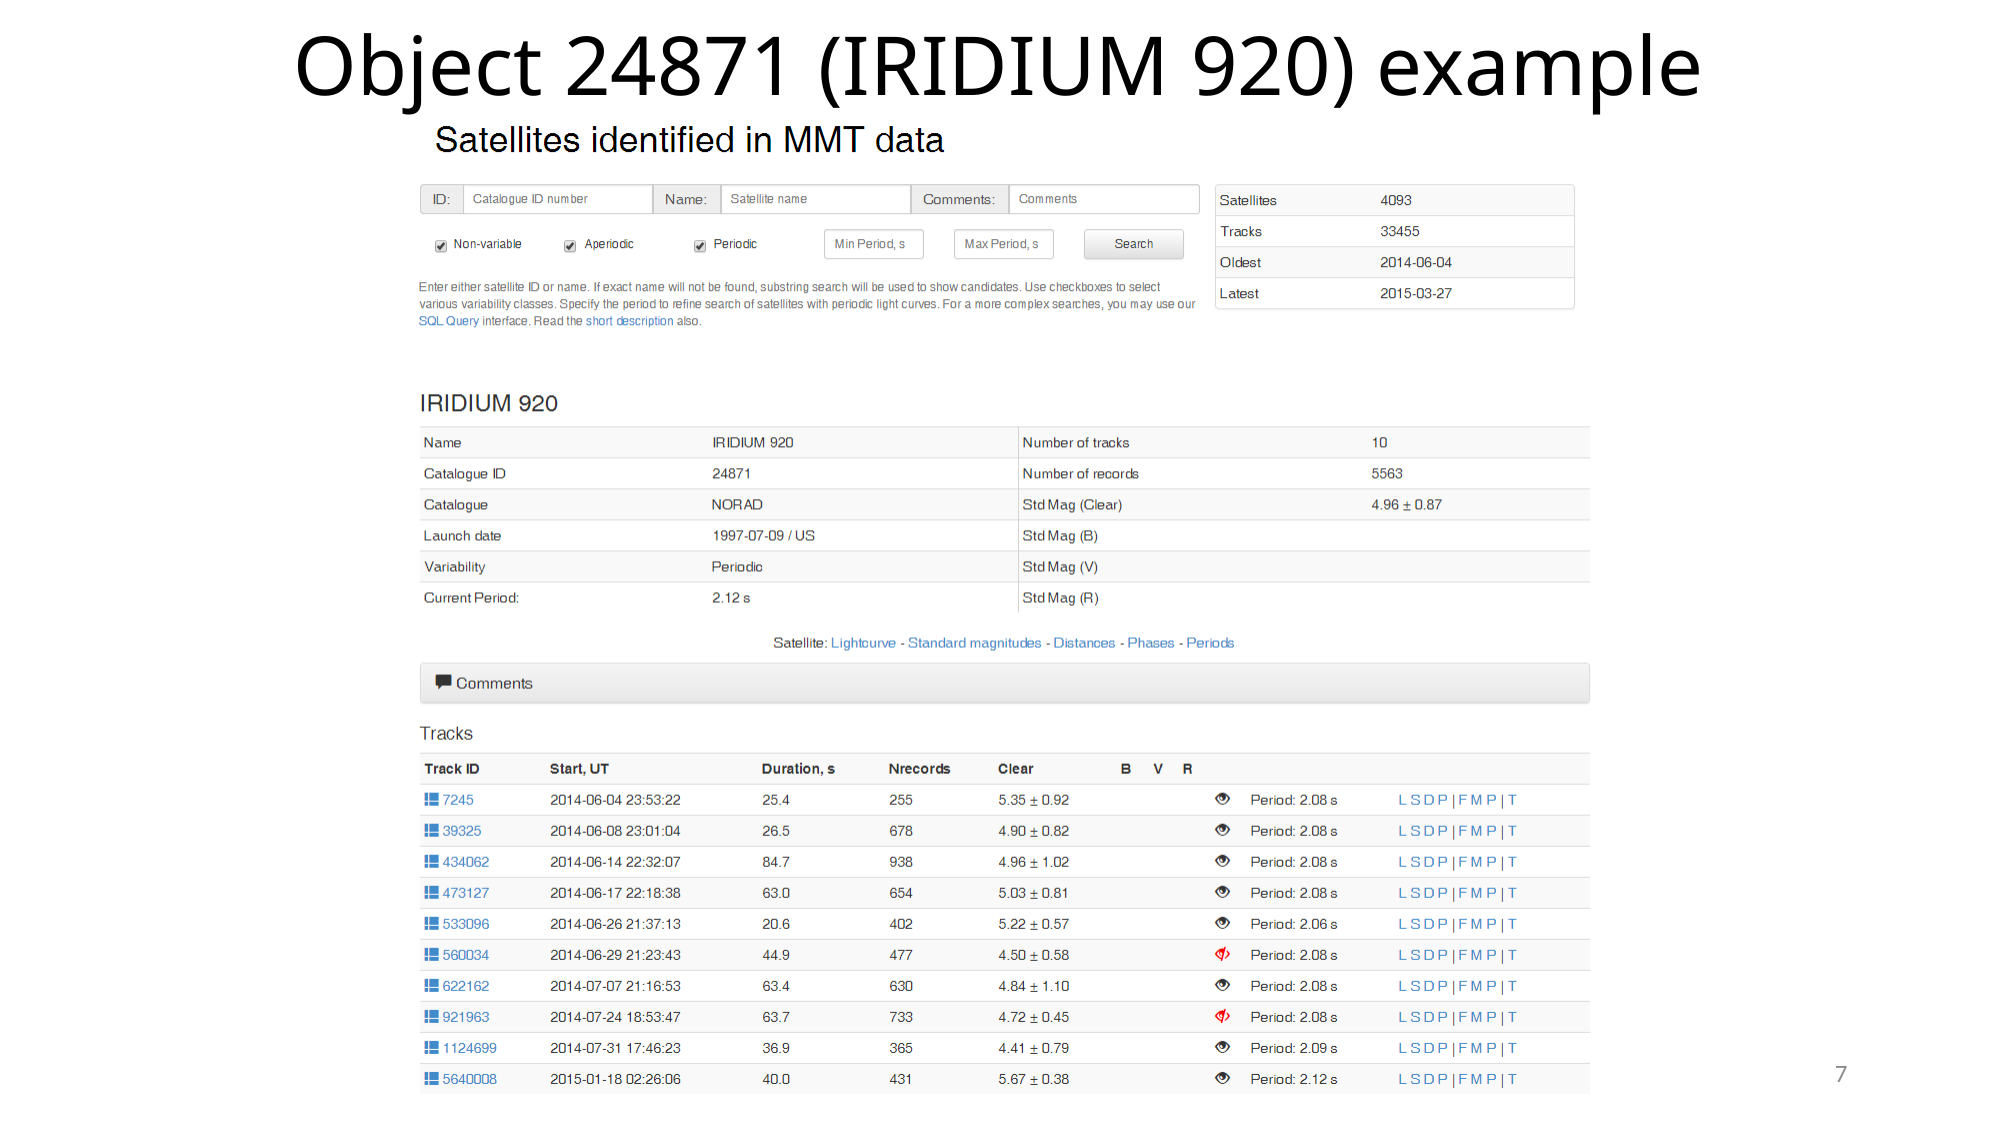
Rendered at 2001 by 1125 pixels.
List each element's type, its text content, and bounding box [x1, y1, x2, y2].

slide_number 7 [1600, 1042, 1863, 1103]
picture [400, 120, 1600, 1106]
title Object 24871 (IRIDIUM 920) example [137, 17, 1863, 122]
